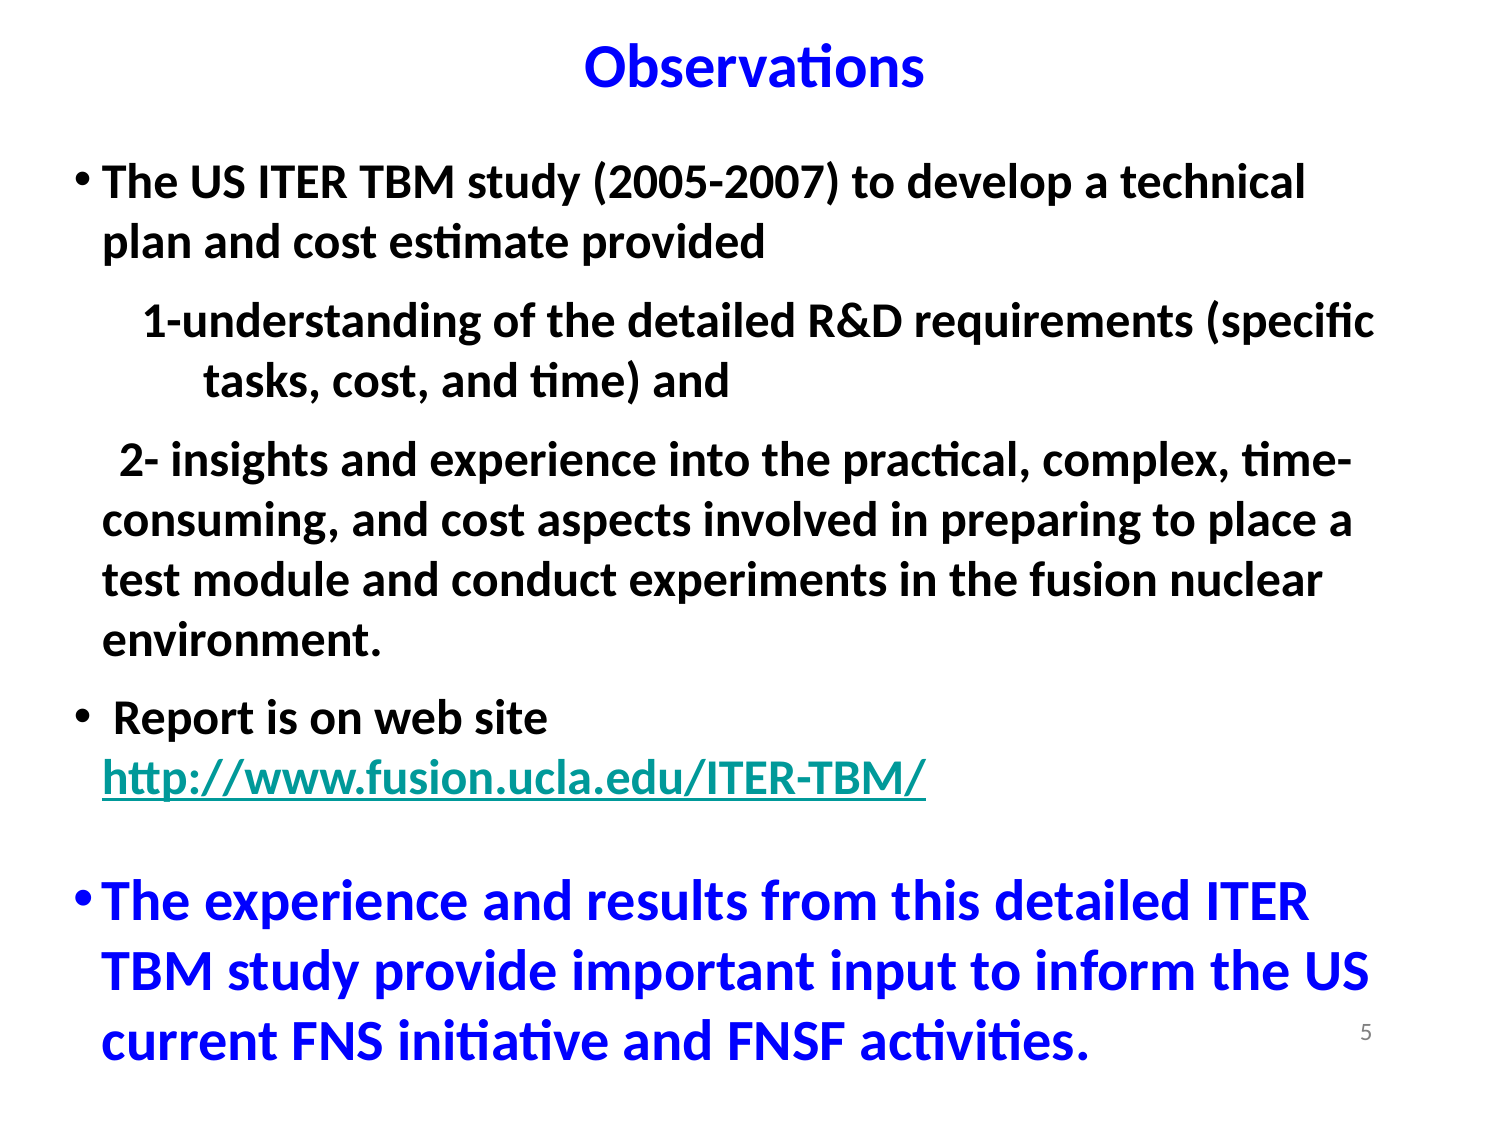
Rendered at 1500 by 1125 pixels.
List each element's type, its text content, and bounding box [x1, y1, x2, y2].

text_box The US ITER TBM study (2005-2007) to develop a technical plan and cost estimate provided 1-understanding of the detailed R&D requirements (specific tasks, cost, and time) and 2- insights and experience into the practical, complex, time-consuming, and cost aspects involved in preparing to place a test module and conduct experiments in the fusion nuclear environment. Report is on web site http://www.fusion.ucla.edu/ITER-TBM/ The experience and results from this detailed ITER TBM study provide important input to inform the US current FNS initiative and FNSF activities. [59, 141, 1399, 1125]
title Observations [99, 0, 1412, 126]
